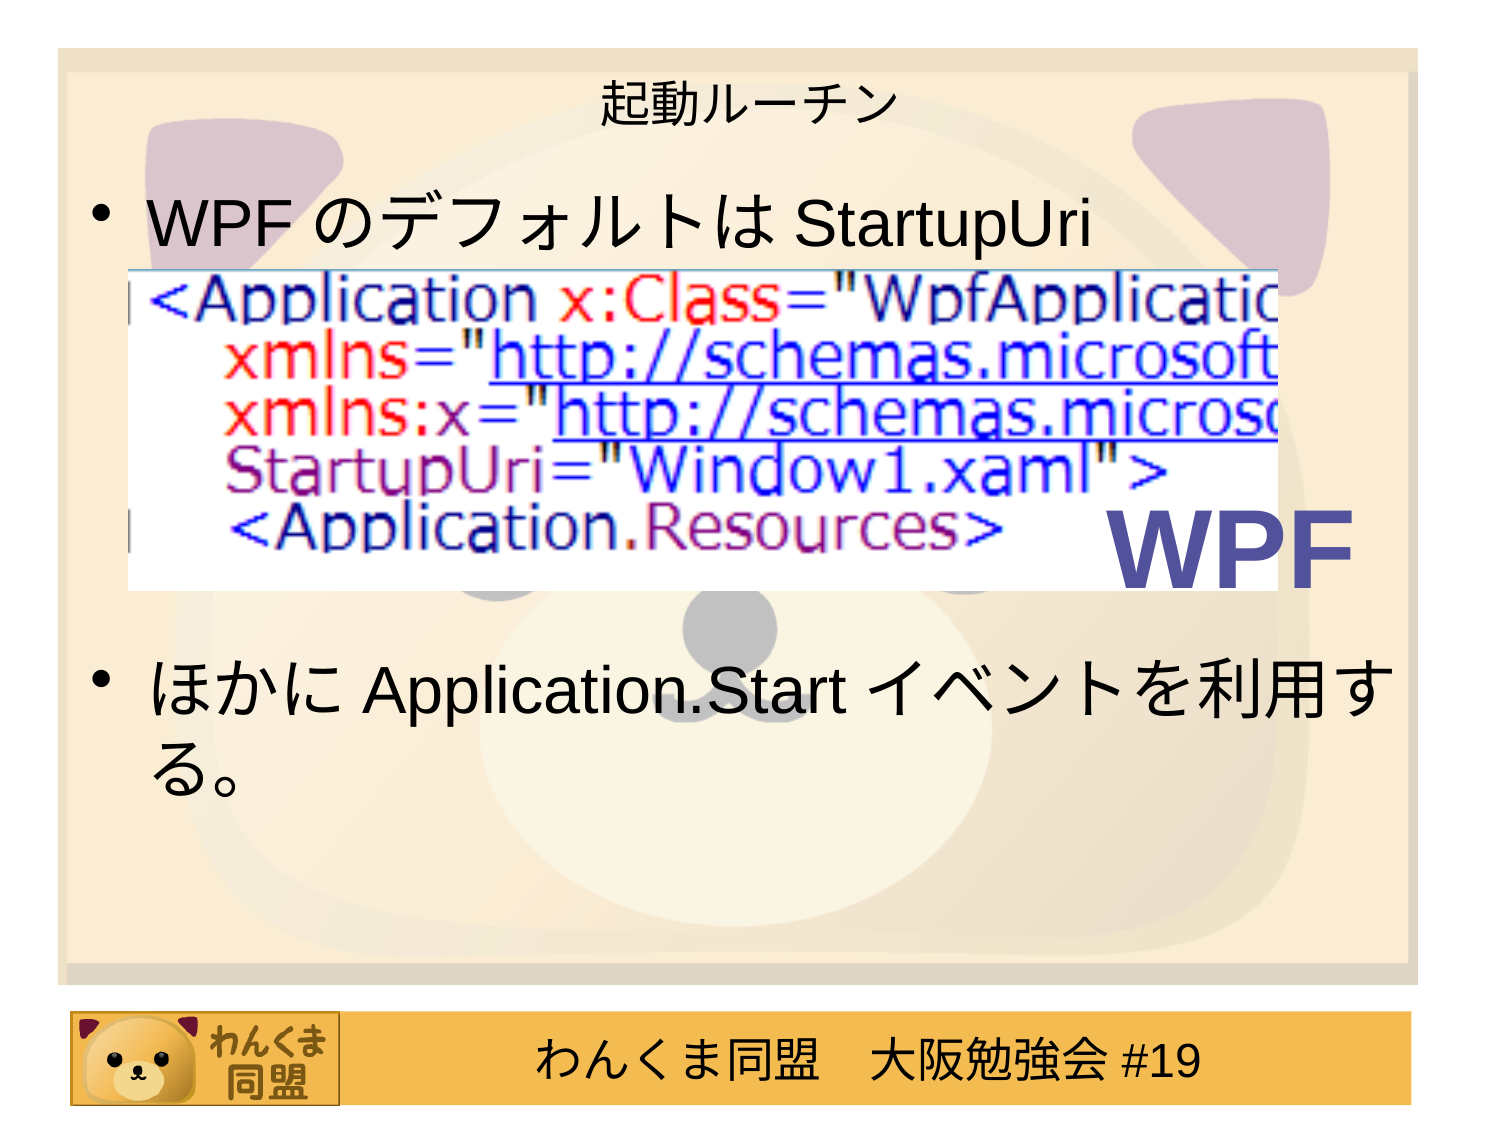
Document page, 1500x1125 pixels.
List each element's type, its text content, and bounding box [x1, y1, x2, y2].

picture [70, 1011, 340, 1106]
title 起動ルーチン [74, 44, 1426, 162]
text_box WPF [1091, 468, 1372, 619]
picture [128, 269, 1278, 592]
picture [58, 48, 1418, 985]
list WPFのデフォルトはStartupUri ほかにApplication.Startイベントを利用する。 [74, 172, 1426, 1006]
